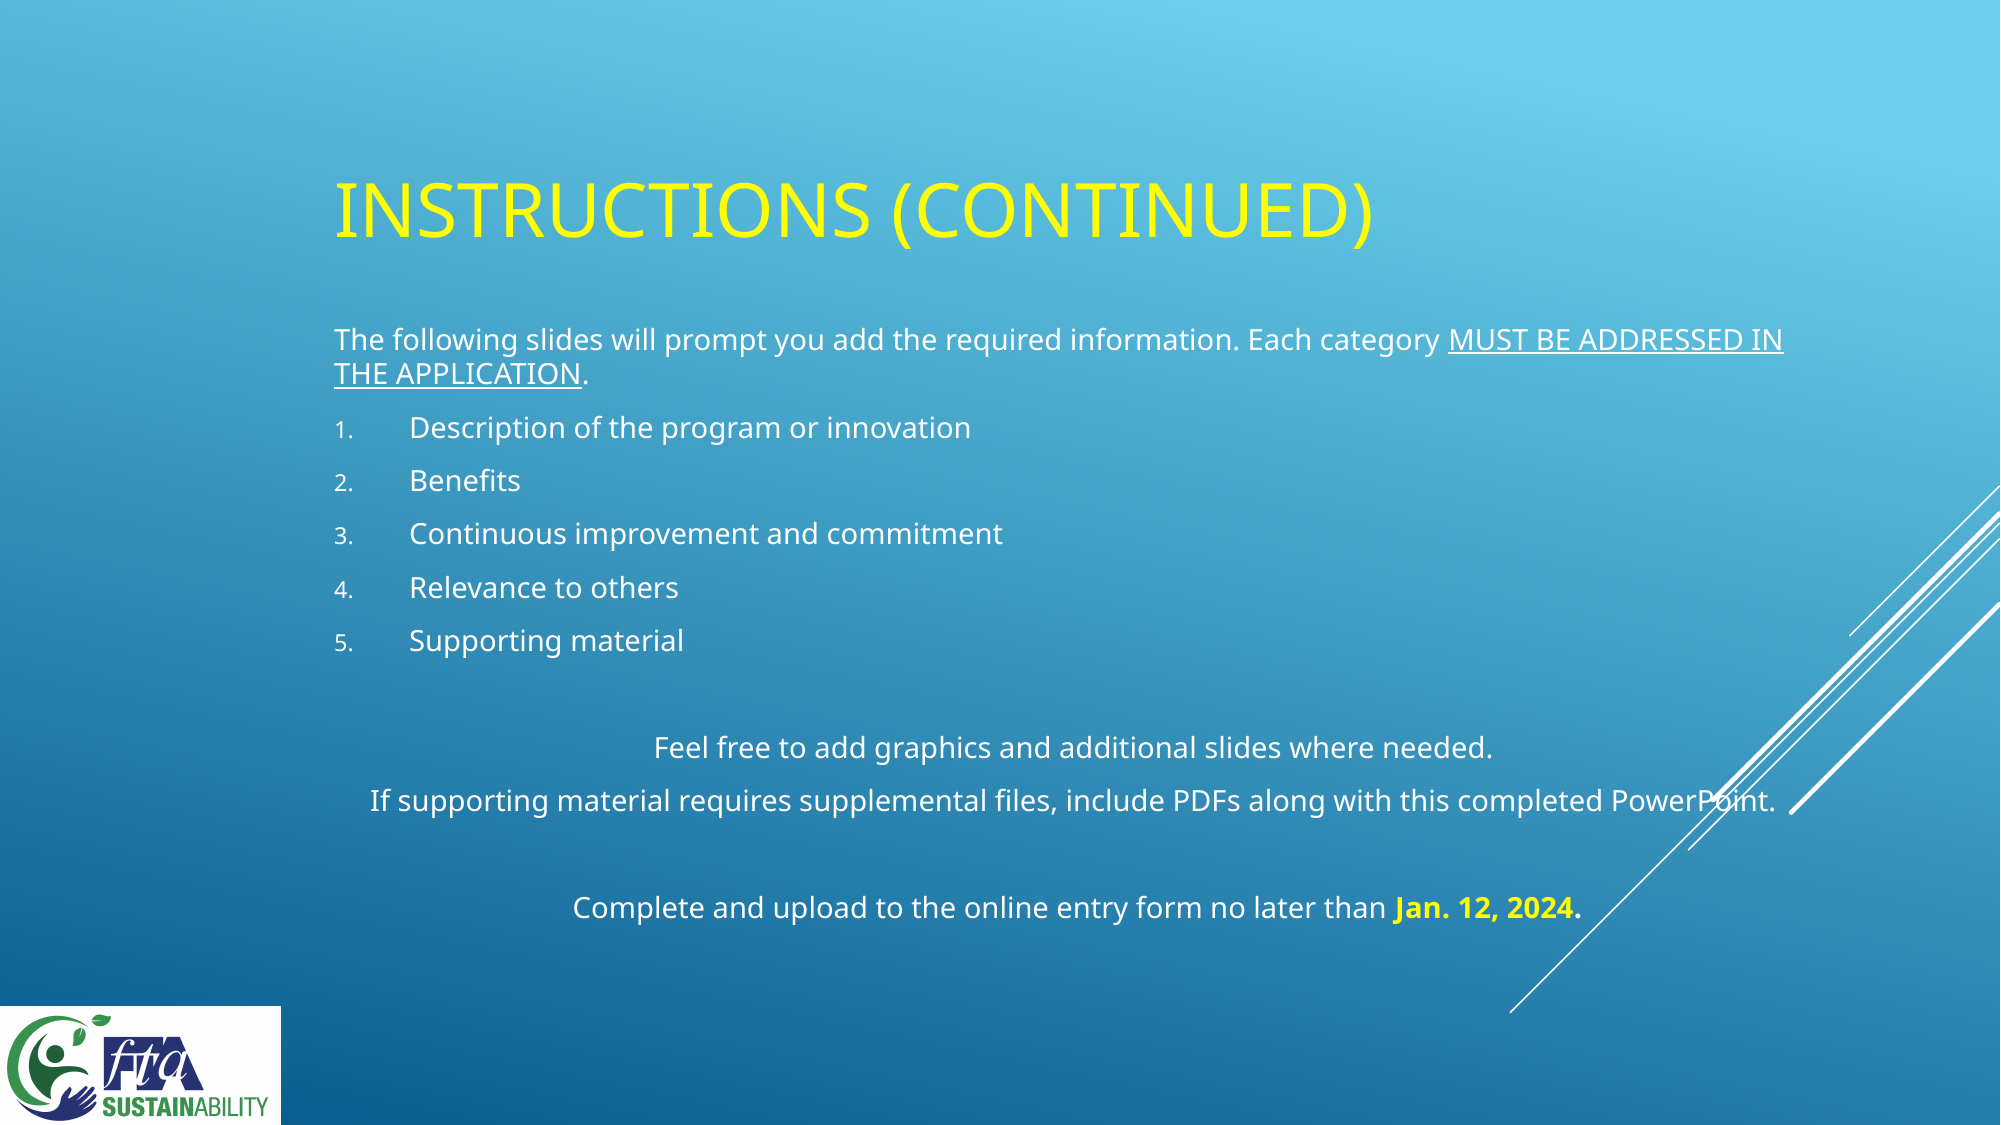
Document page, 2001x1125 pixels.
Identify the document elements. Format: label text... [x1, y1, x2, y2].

picture [0, 1006, 281, 1125]
title Instructions (continued) [319, 102, 1400, 312]
list The following slides will prompt you add the required information. Each category must be addressed in the application. Description of the program or innovation Benefits Continuous improvement and commitment Relevance to others Supporting material Feel free to add graphics and additional slides where needed. If supporting material requires supplemental files, include PDFs along with this completed PowerPoint. Complete and upload to the online entry form no later than Jan. 12, 2024. [319, 312, 1836, 933]
